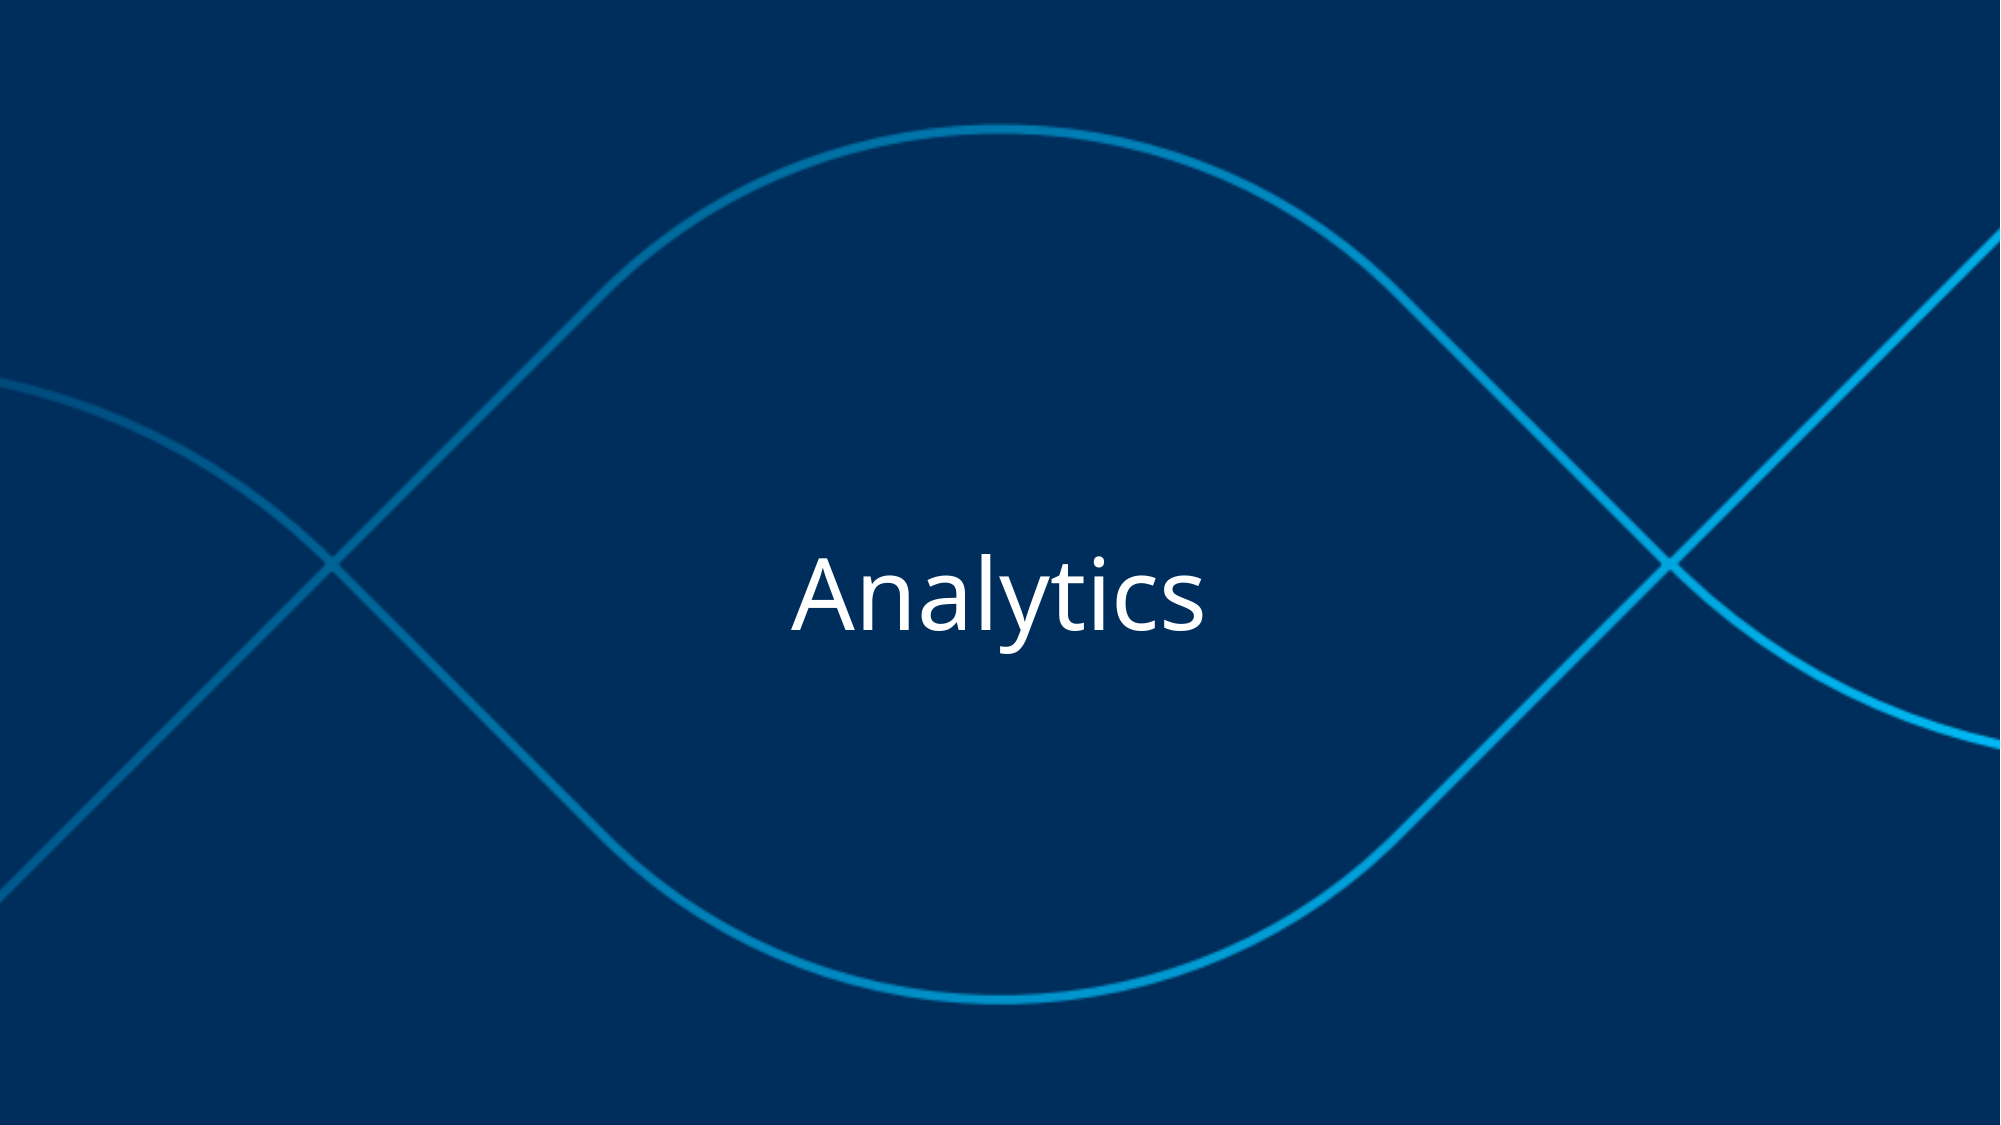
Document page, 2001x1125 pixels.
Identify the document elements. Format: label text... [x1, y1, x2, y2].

list Analytics [466, 377, 1534, 819]
